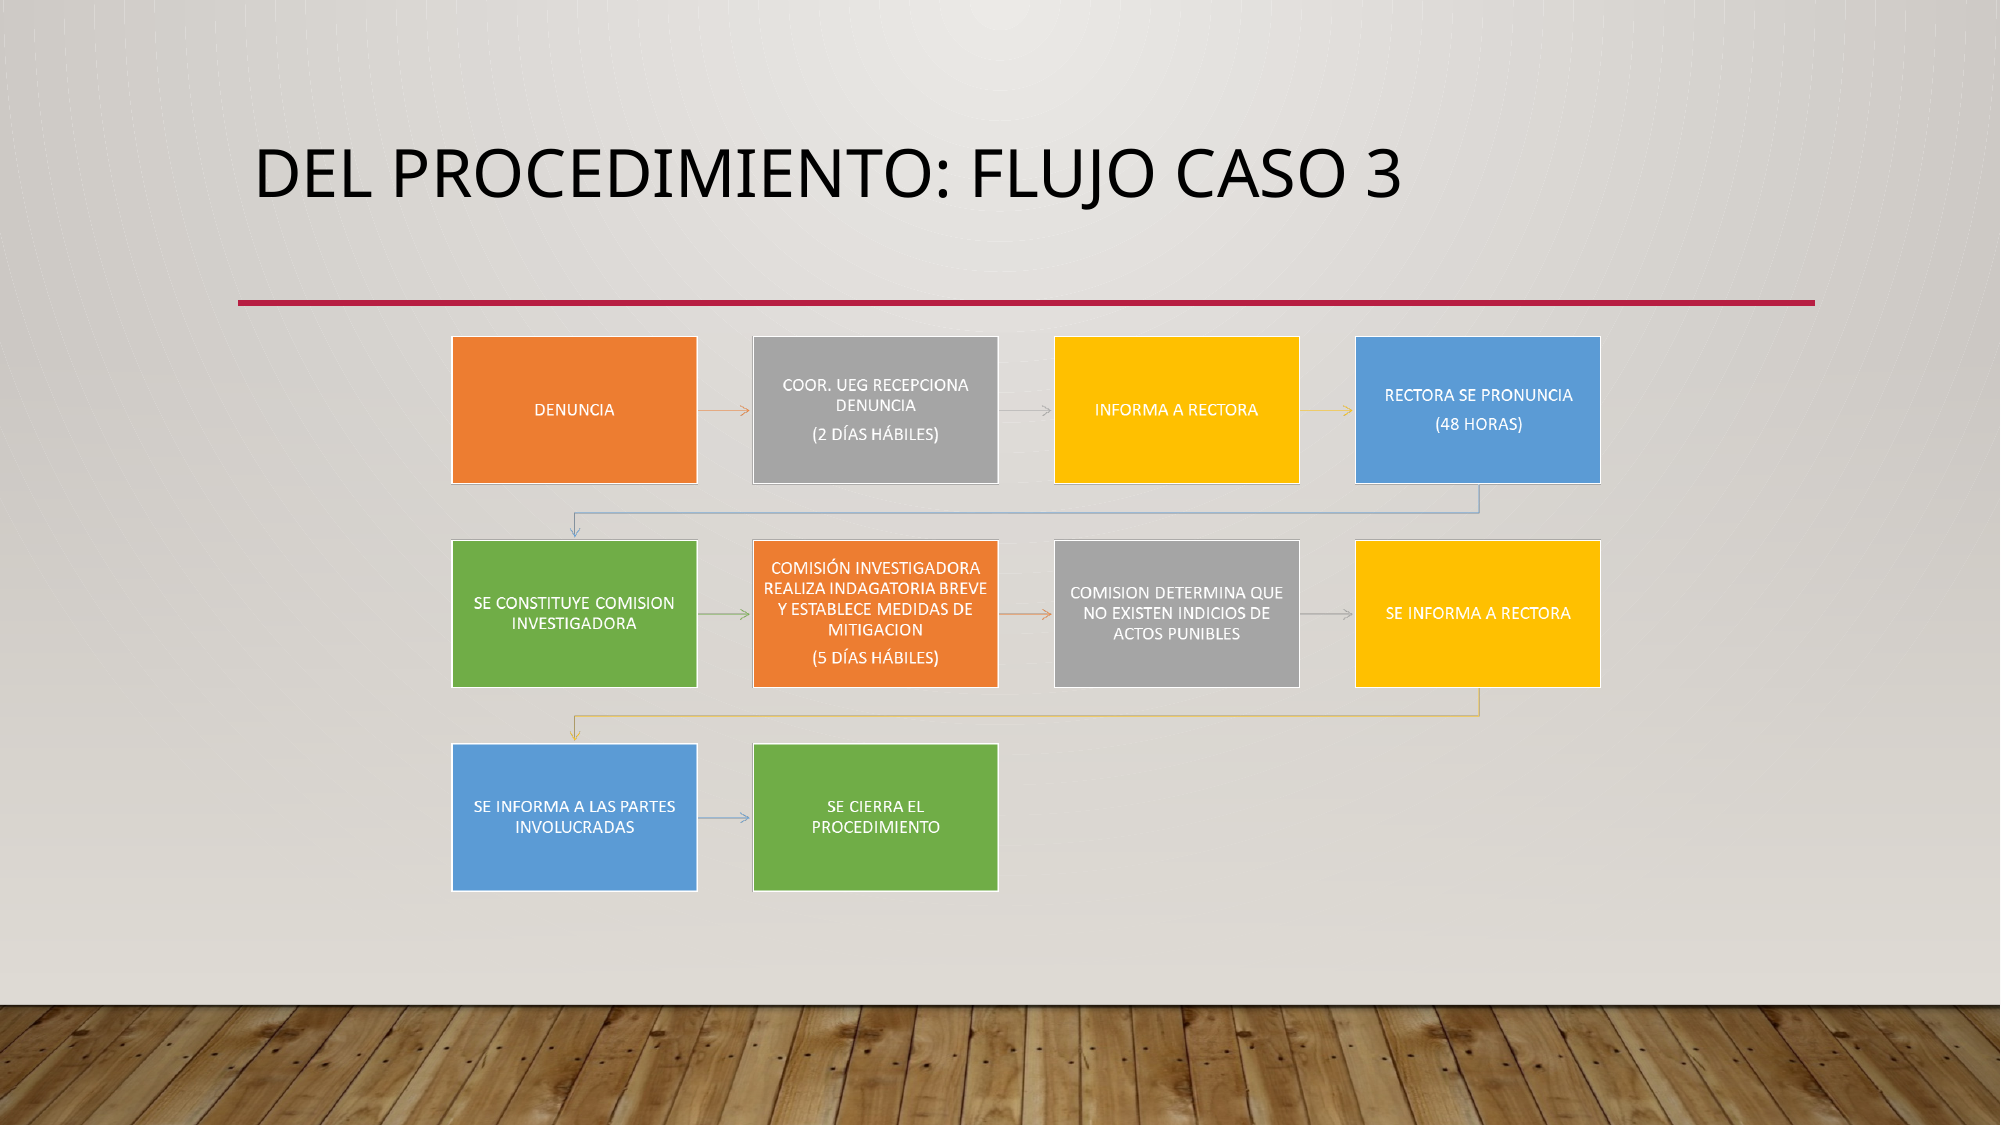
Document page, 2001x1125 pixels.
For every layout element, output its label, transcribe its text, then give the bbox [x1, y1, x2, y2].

picture [0, 1005, 2000, 1125]
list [450, 330, 1601, 897]
title Del Procedimiento: FLUJO Caso 3 [238, 131, 1814, 305]
